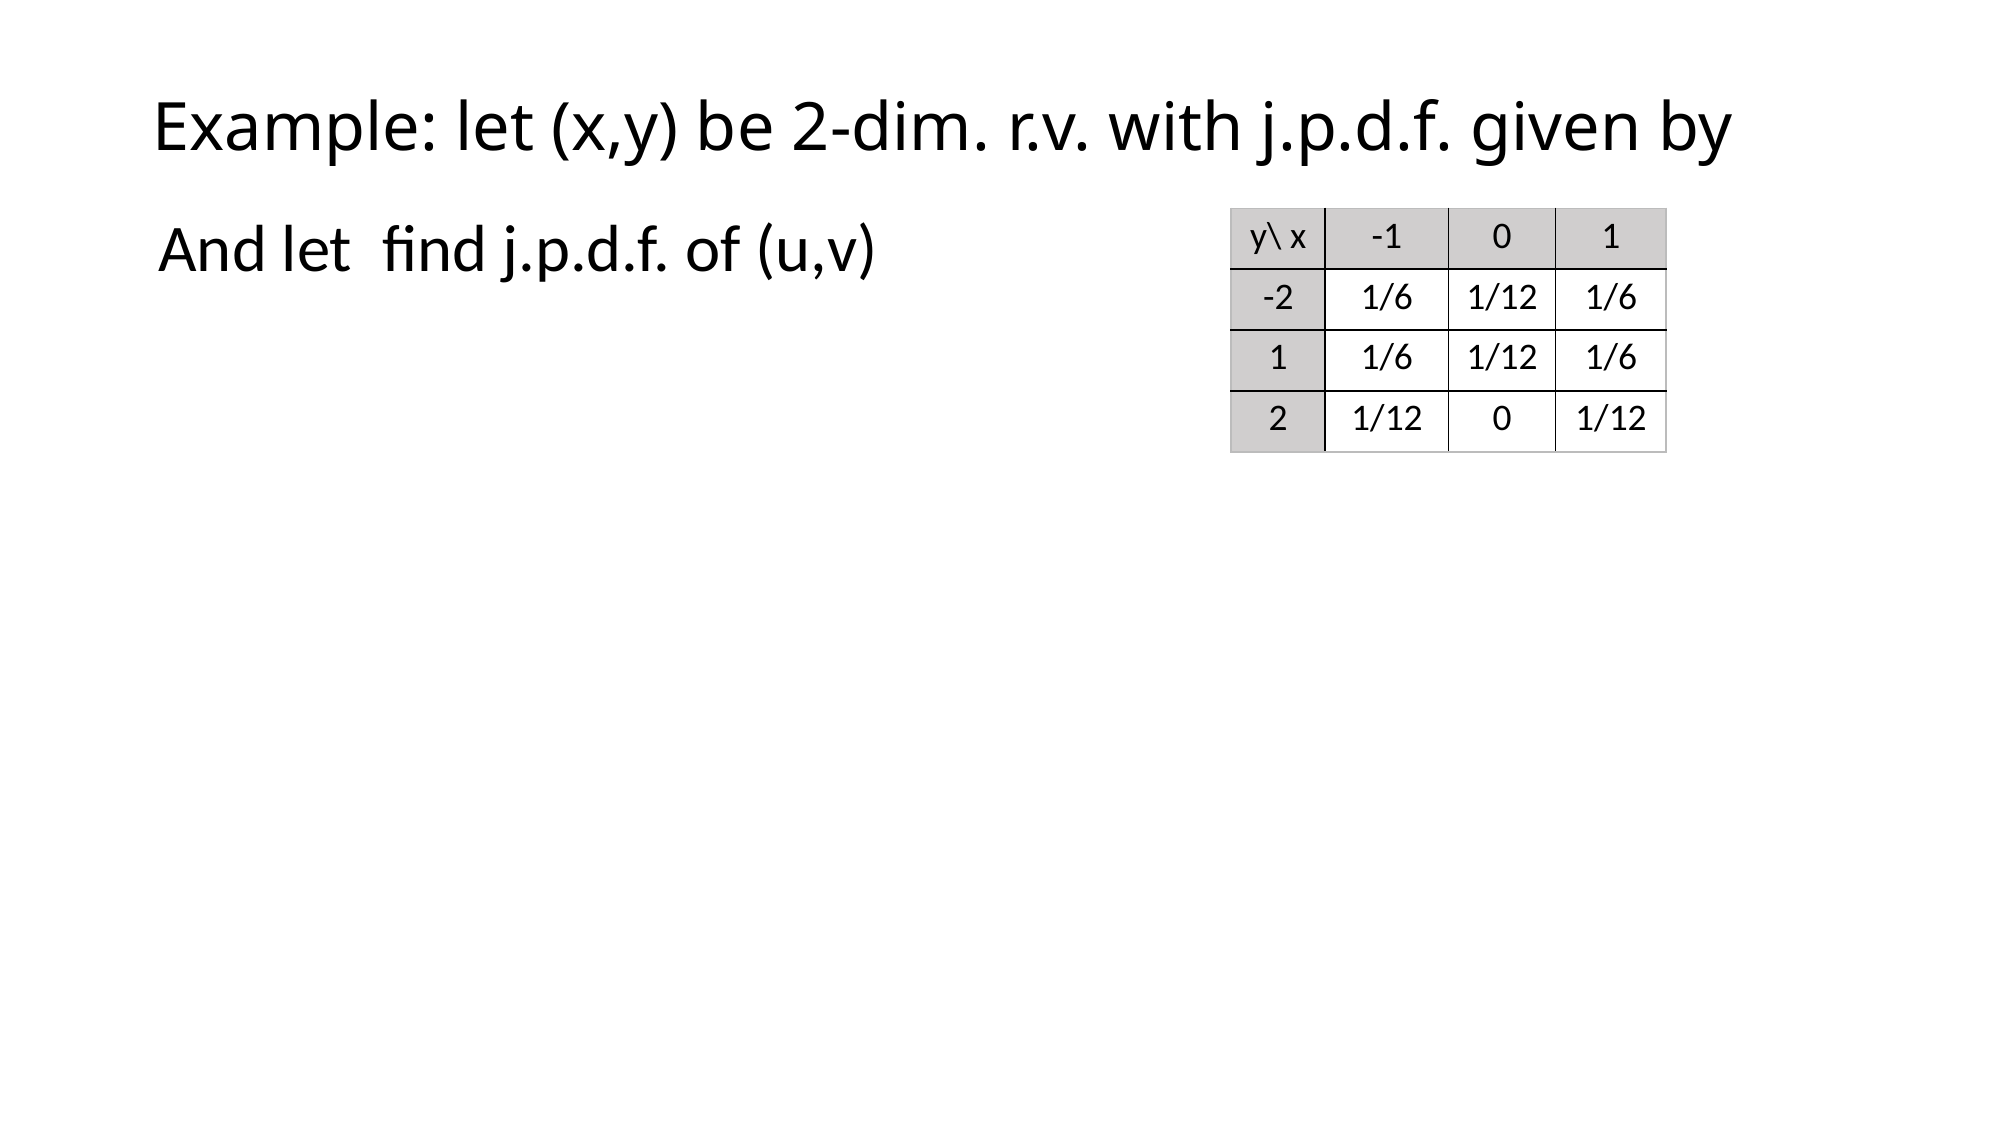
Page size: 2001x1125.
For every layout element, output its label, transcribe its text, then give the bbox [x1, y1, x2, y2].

table_cell 1 [1232, 331, 1324, 390]
table_header 0 [1449, 209, 1555, 268]
table_cell 1/12 [1449, 331, 1555, 390]
table_cell -2 [1232, 270, 1324, 329]
table_cell 1/6 [1556, 270, 1665, 329]
table_cell 1/12 [1449, 270, 1555, 329]
table_header y\ x [1232, 209, 1324, 268]
table_header -1 [1326, 209, 1448, 268]
table_cell 1/12 [1556, 392, 1665, 451]
table_cell 2 [1232, 392, 1324, 451]
table_cell 1/6 [1556, 331, 1665, 390]
table_cell 1/6 [1326, 331, 1448, 390]
table_cell 1/6 [1326, 270, 1448, 329]
table_header 1 [1556, 209, 1665, 268]
table_cell 0 [1449, 392, 1555, 451]
table_cell 1/12 [1326, 392, 1448, 451]
title Example: let (x,y) be 2-dim. r.v. with j.p.d.f. given by [137, 59, 1863, 278]
